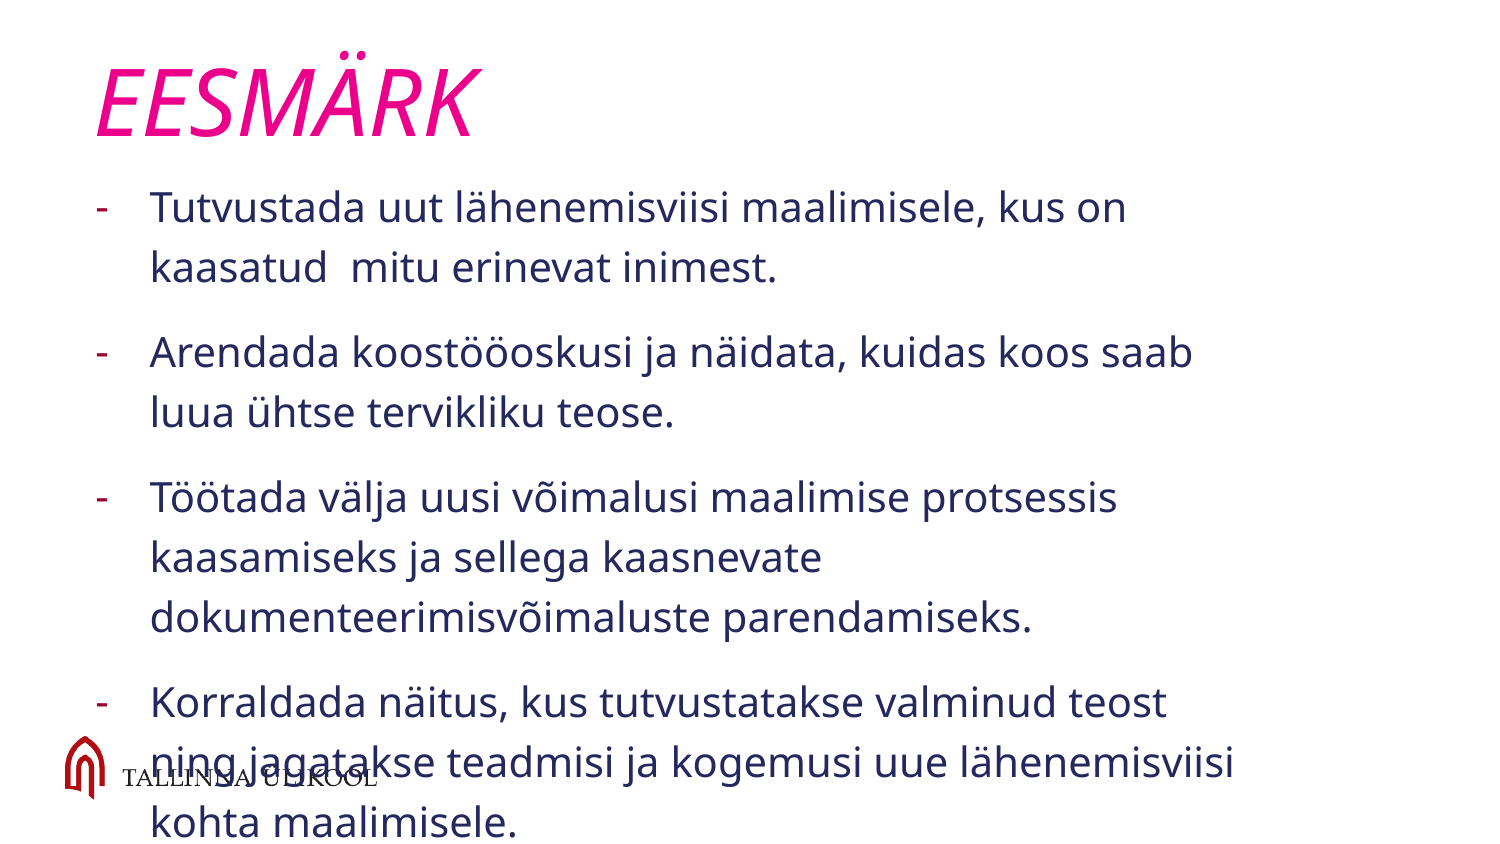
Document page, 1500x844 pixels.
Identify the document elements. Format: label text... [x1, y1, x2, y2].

list Tutvustada uut lähenemisviisi maalimisele, kus on kaasatud mitu erinevat inimest. Arendada koostööoskusi ja näidata, kuidas koos saab luua ühtse tervikliku teose. Töötada välja uusi võimalusi maalimise protsessis kaasamiseks ja sellega kaasnevate dokumenteerimisvõimaluste parendamiseks. Korraldada näitus, kus tutvustatakse valminud teost ning jagatakse teadmisi ja kogemusi uue lähenemisviisi kohta maalimisele. [78, 162, 1257, 727]
picture [65, 735, 377, 800]
title EESMÄRK [78, 6, 811, 163]
